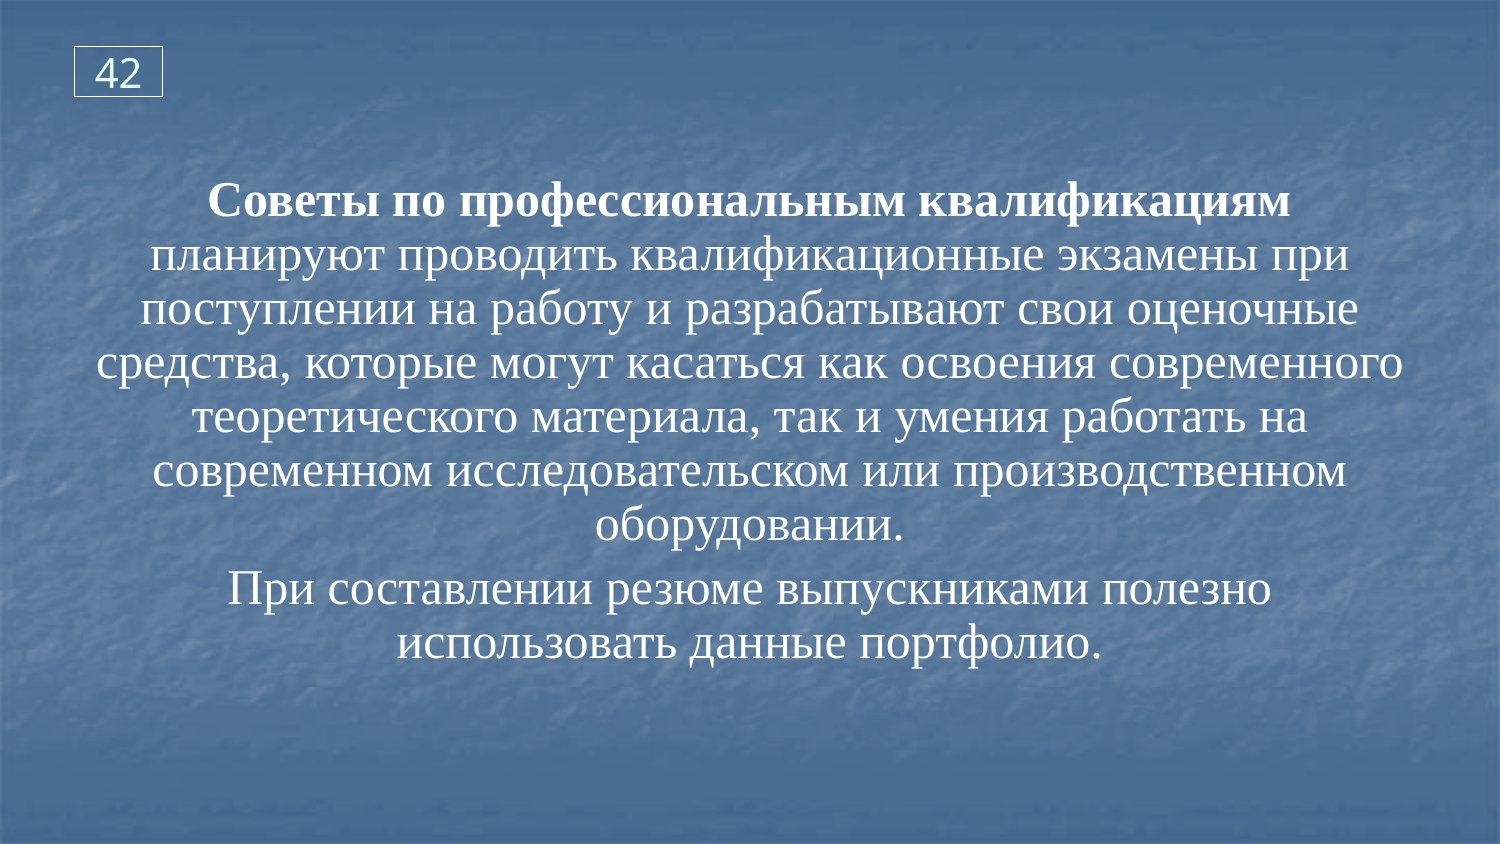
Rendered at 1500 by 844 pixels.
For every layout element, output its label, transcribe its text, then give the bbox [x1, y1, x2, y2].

text_box Советы по профессиональным квалификациям планируют проводить квалификационные экзамены при поступлении на работу и разрабатывают свои оценочные средства, которые могут касаться как освоения современного теоретического материала, так и умения работать на современном исследовательском или производственном оборудовании. При составлении резюме выпускниками полезно использовать данные портфолио. [74, 96, 1425, 710]
text_box 42 [74, 46, 163, 96]
